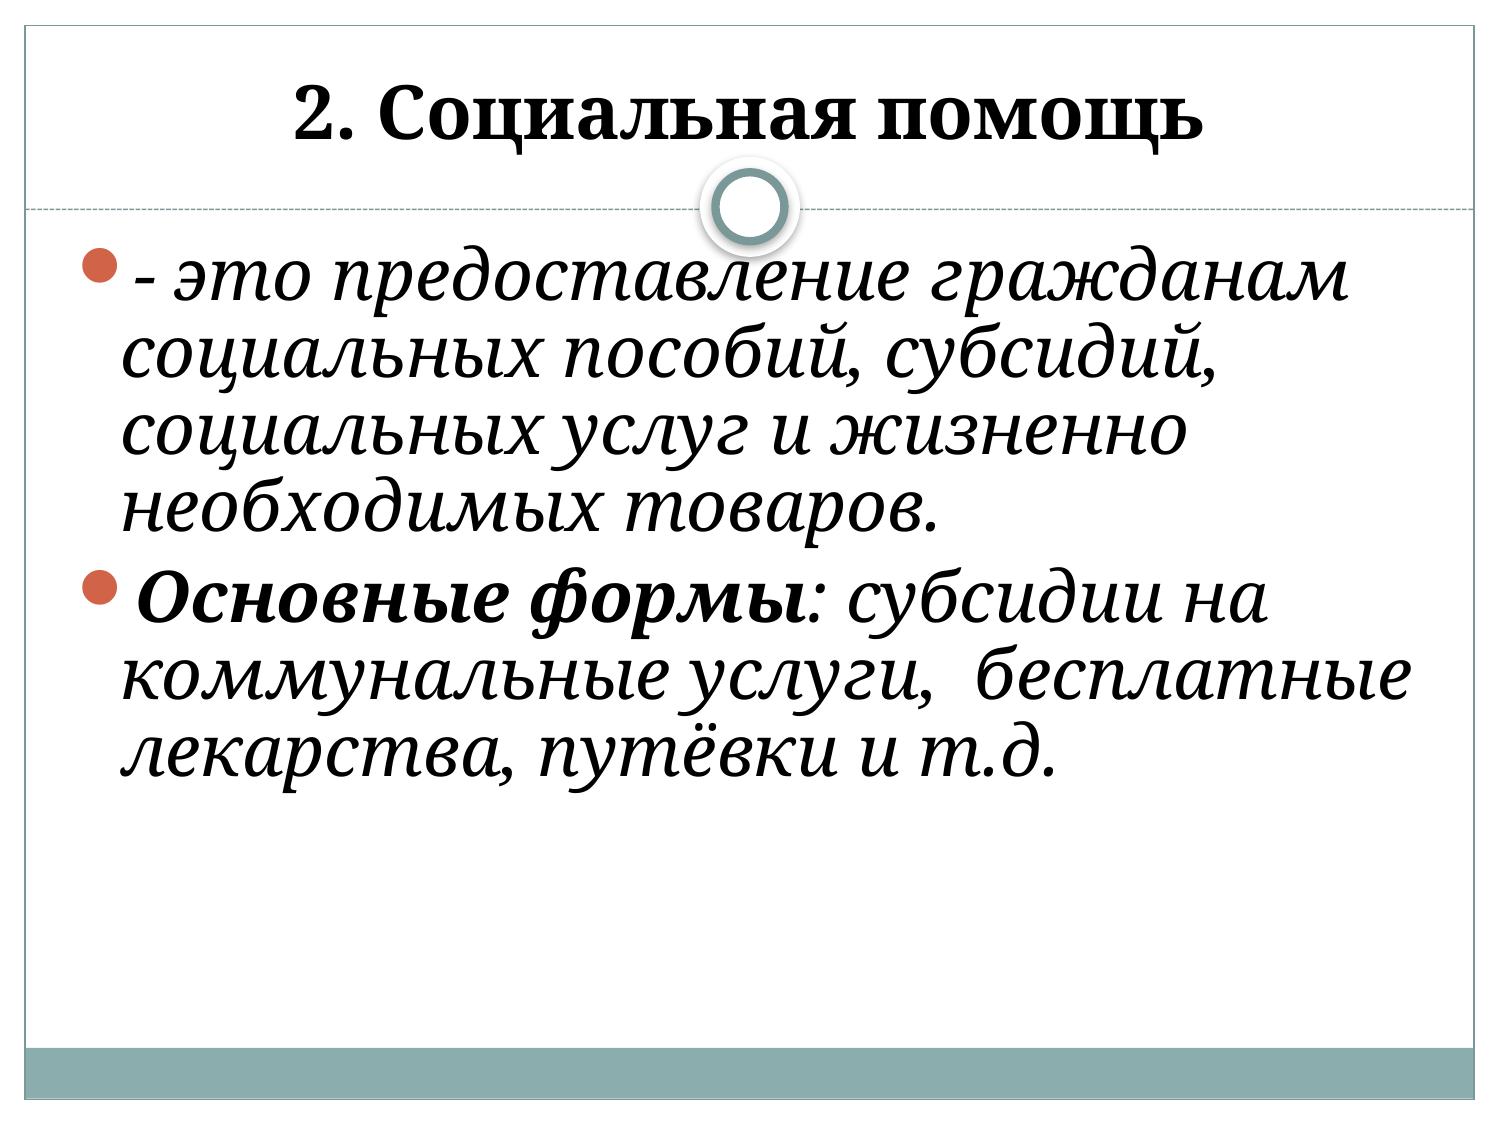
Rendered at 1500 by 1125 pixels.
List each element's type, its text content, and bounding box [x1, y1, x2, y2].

list - это предоставление гражданам социальных пособий, субсидий, социальных услуг и жизненно необходимых товаров. Основные формы: субсидии на коммунальные услуги, бесплатные лекарства, путёвки и т.д. [62, 231, 1438, 823]
title 2. Социальная помощь [49, 37, 1450, 162]
